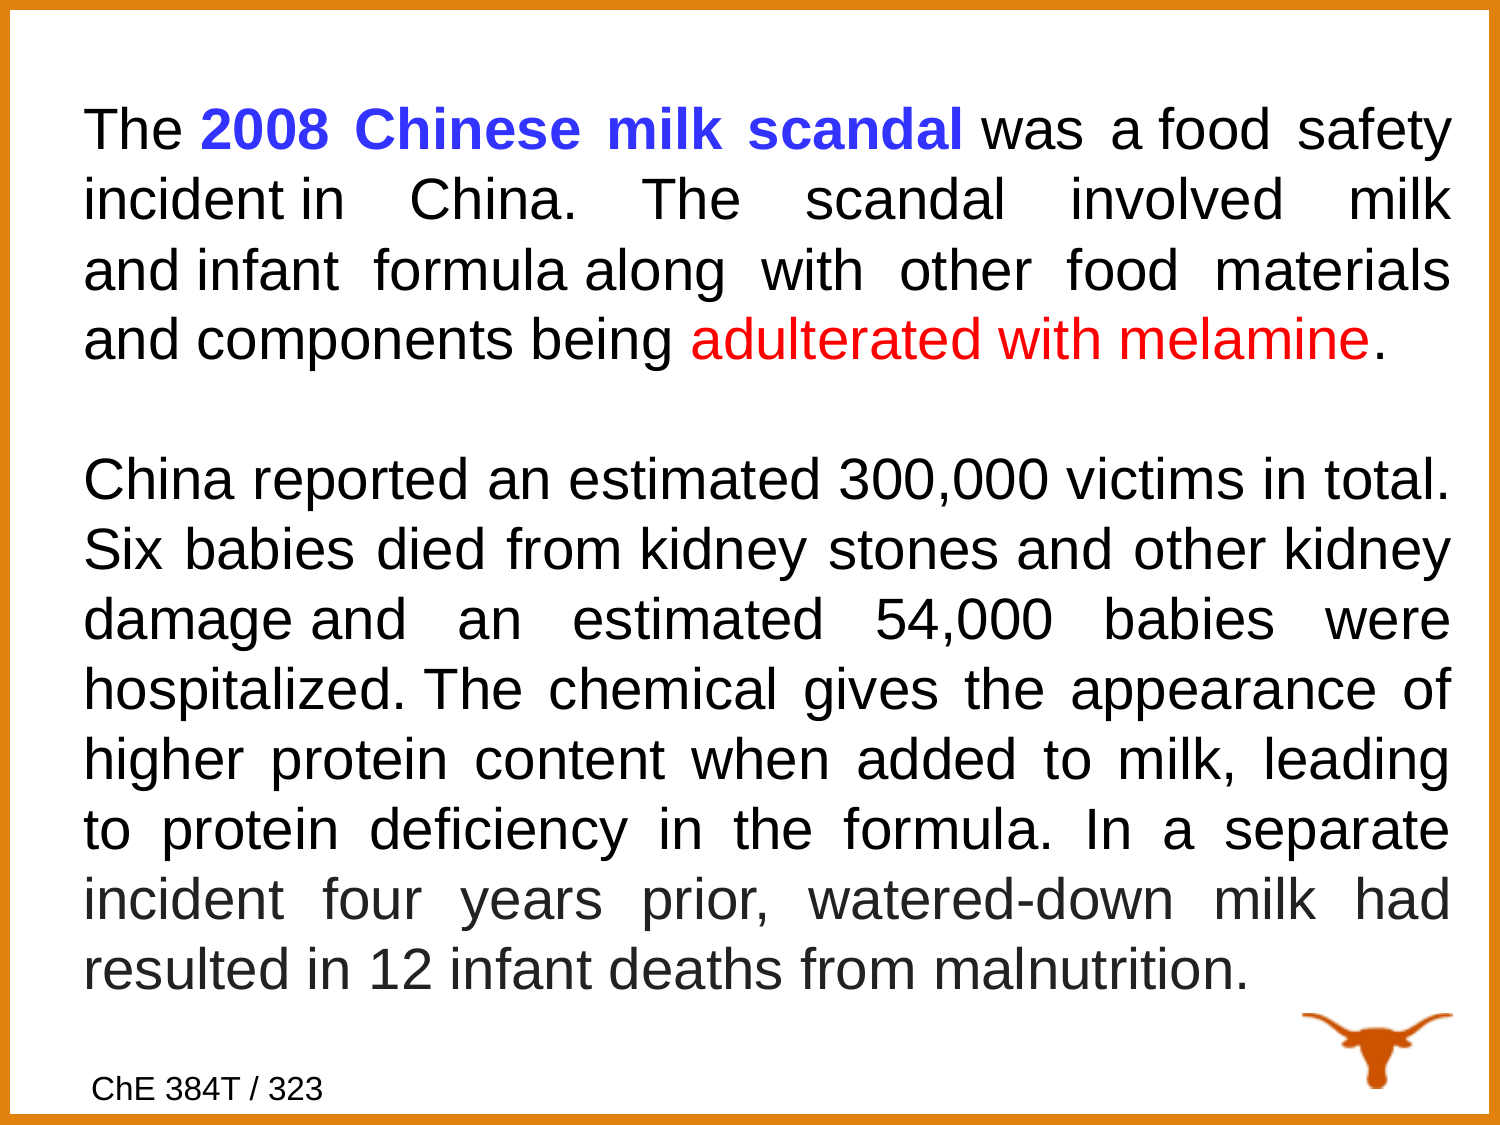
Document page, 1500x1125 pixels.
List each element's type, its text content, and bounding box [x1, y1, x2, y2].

text_box The 2008 Chinese milk scandal was a food safety incident in China. The scandal involved milk and infant formula along with other food materials and components being adulterated with melamine. China reported an estimated 300,000 victims in total. Six babies died from kidney stones and other kidney damage and an estimated 54,000 babies were hospitalized. The chemical gives the appearance of higher protein content when added to milk, leading to protein deficiency in the formula. In a separate incident four years prior, watered-down milk had resulted in 12 infant deaths from malnutrition. [68, 84, 1469, 1009]
picture [1302, 1013, 1453, 1089]
